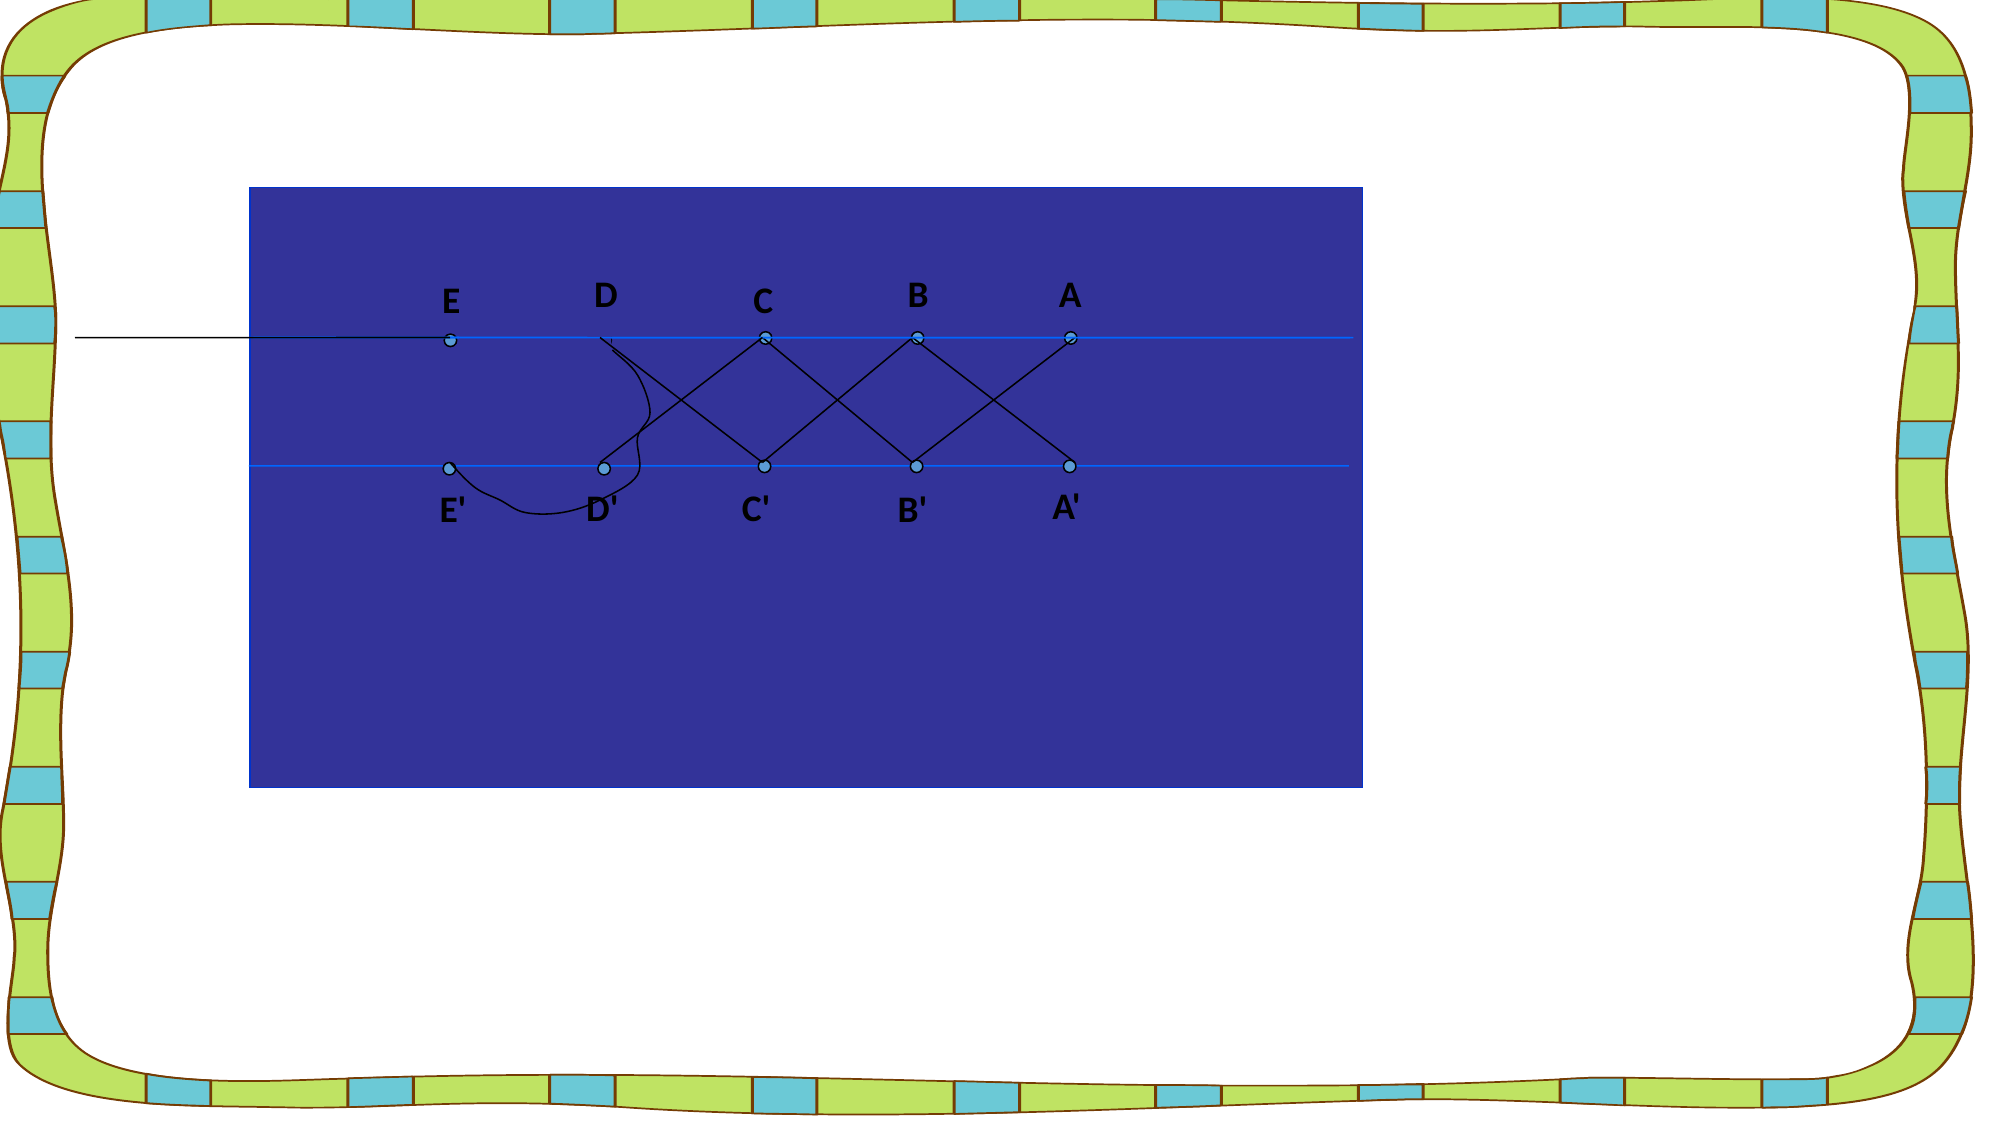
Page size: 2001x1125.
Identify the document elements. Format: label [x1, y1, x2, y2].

text_box [0, 0, 2000, 1125]
